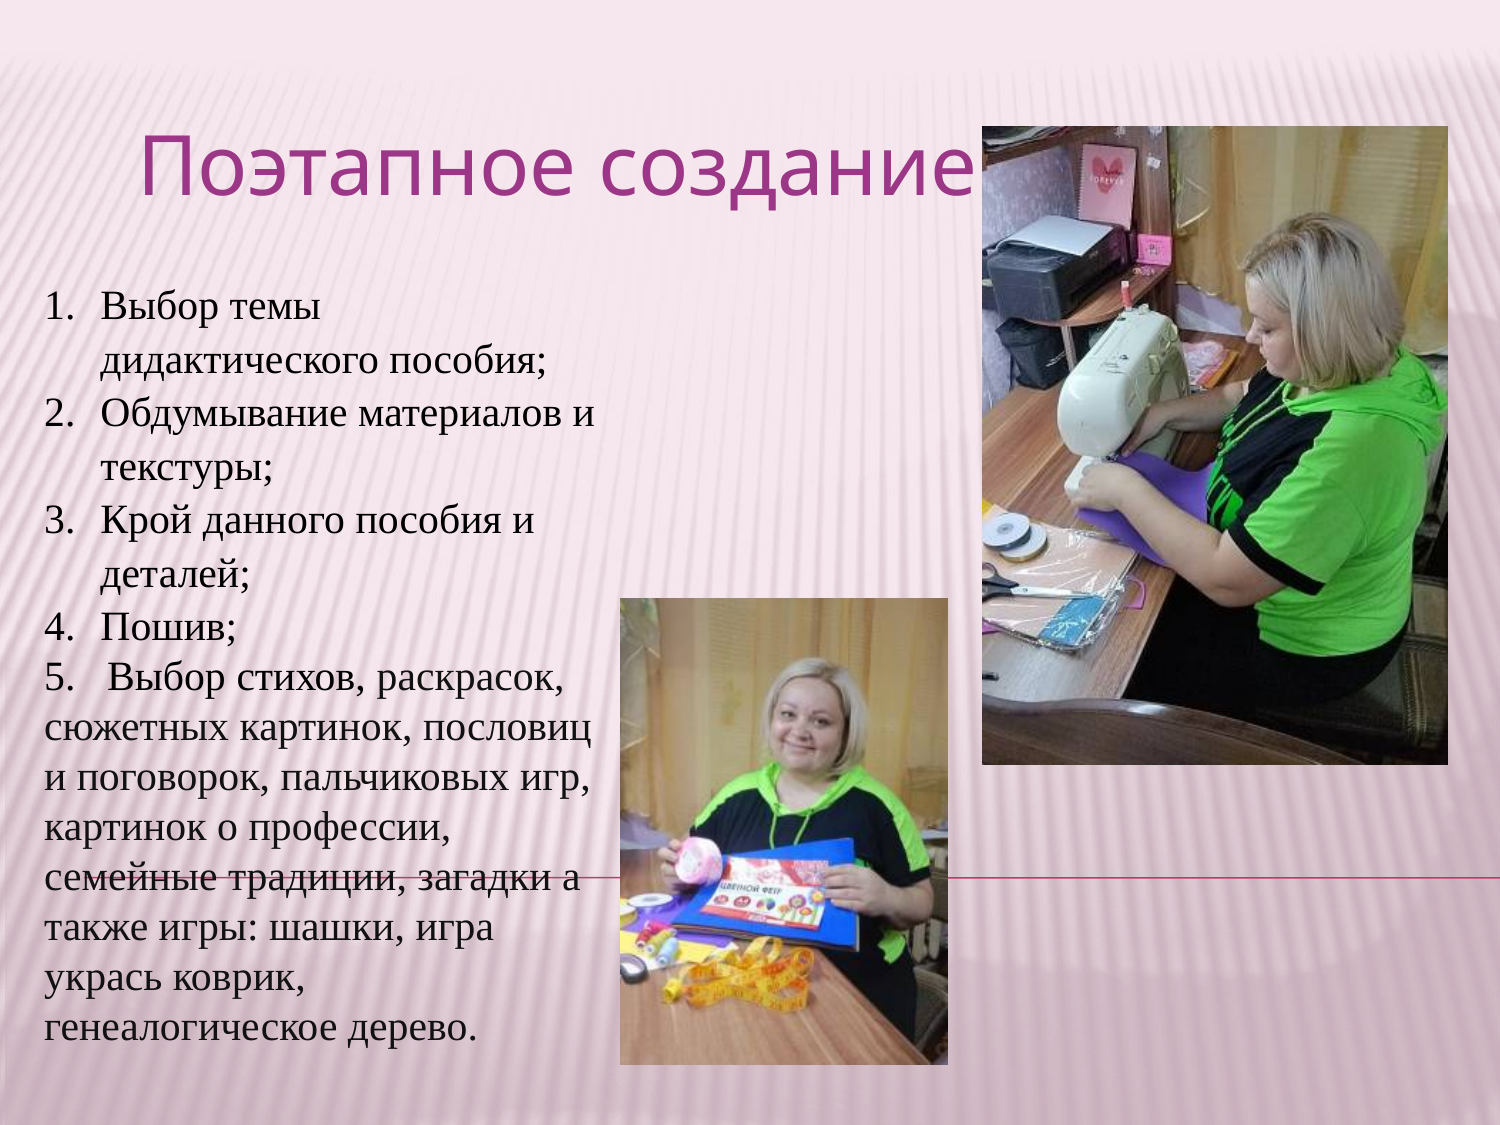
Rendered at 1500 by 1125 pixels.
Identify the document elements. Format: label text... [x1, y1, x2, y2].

text_box Выбор темы дидактического пособия; Обдумывание материалов и текстуры; Крой данного пособия и деталей; Пошив; 5. Выбор стихов, раскрасок, сюжетных картинок, пословиц и поговорок, пальчиковых игр, картинок о профессии, семейные традиции, загадки а также игры: шашки, игра укрась коврик, генеалогическое дерево. [29, 267, 621, 1057]
picture [982, 126, 1448, 765]
picture [619, 598, 948, 1065]
subtitle Поэтапное создание пособия [29, 113, 1450, 220]
